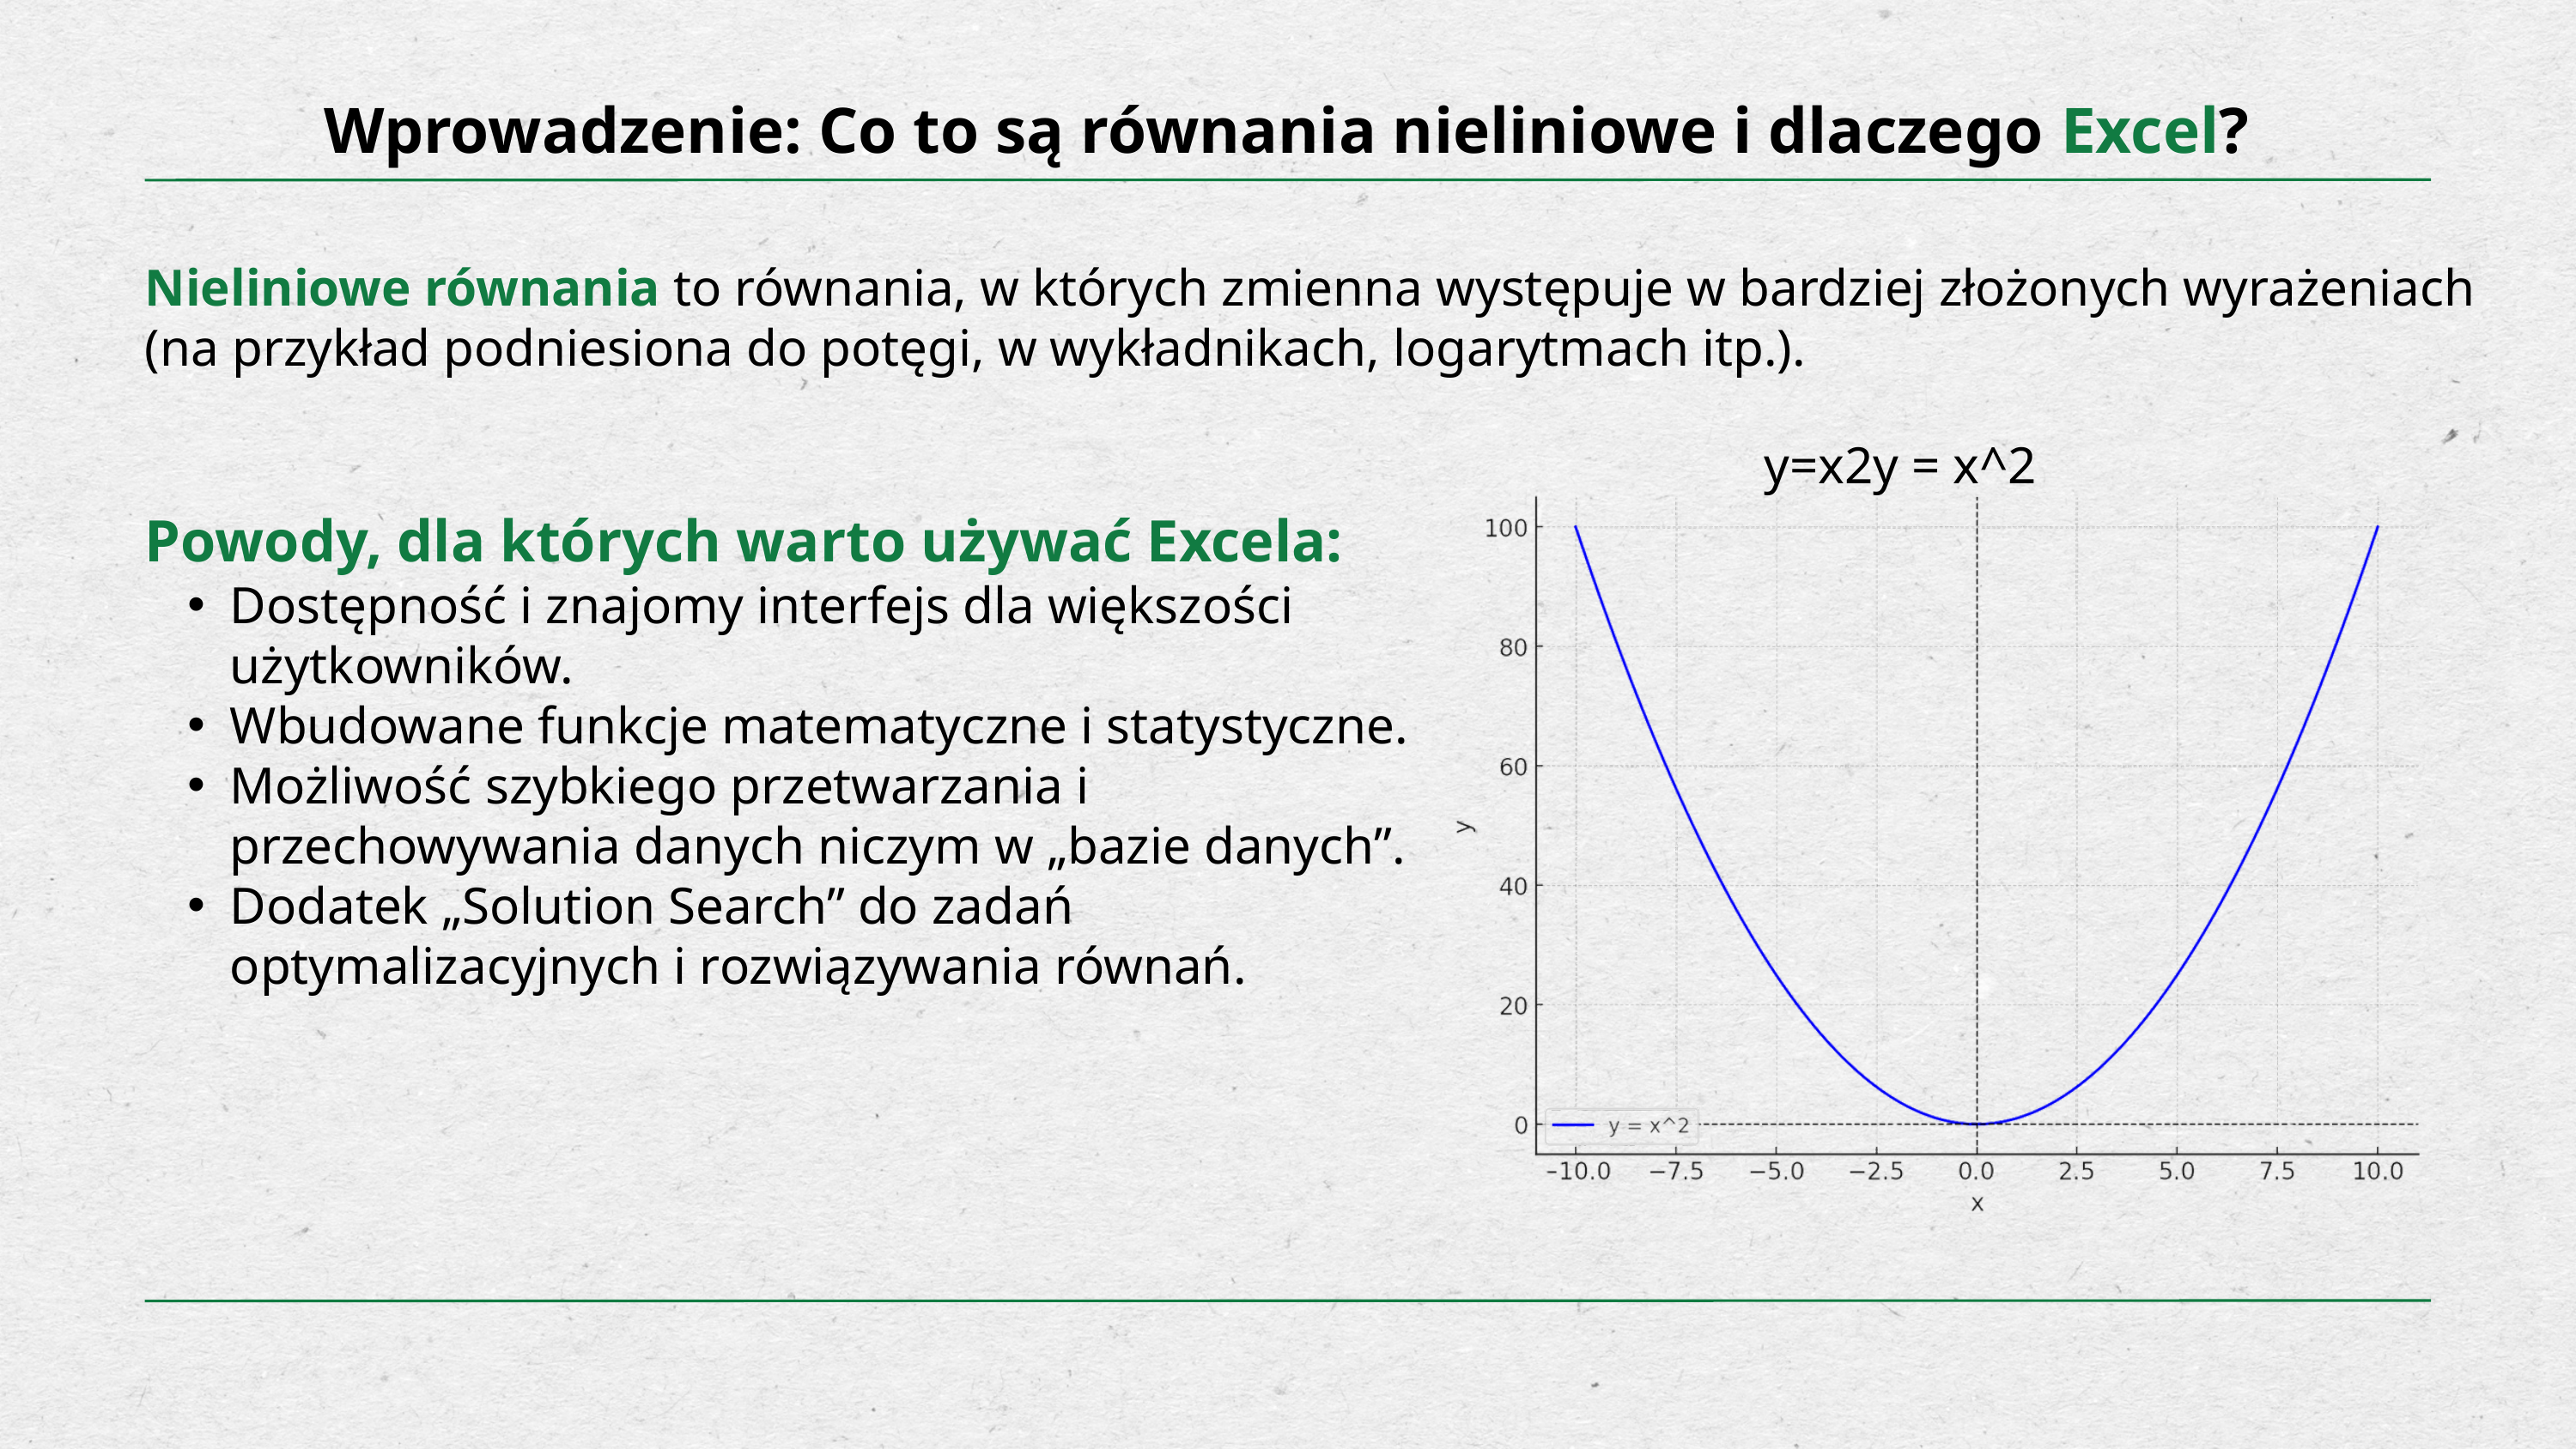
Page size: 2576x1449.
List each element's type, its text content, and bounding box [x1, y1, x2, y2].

text_box Wprowadzenie: Co to są równania nieliniowe i dlaczego Excel? [40, 65, 2533, 166]
text_box [0, 0, 2576, 1449]
text_box Powody, dla których warto używać Excela: Dostępność i znajomy interfejs dla większości użytkowników. Wbudowane funkcje matematyczne i statystyczne. Możliwość szybkiego przetwarzania i przechowywania danych niczym w „bazie danych”. Dodatek „Solution Search” do zadań optymalizacyjnych i rozwiązywania równań. [144, 505, 1429, 995]
text_box y=x2y = x^2 [1764, 433, 2115, 494]
text_box [1447, 492, 2432, 1230]
text_box Nieliniowe równania to równania, w których zmienna występuje w bardziej złożonych wyrażeniach (na przykład podniesiona do potęgi, w wykładnikach, logarytmach itp.). [144, 256, 2499, 377]
